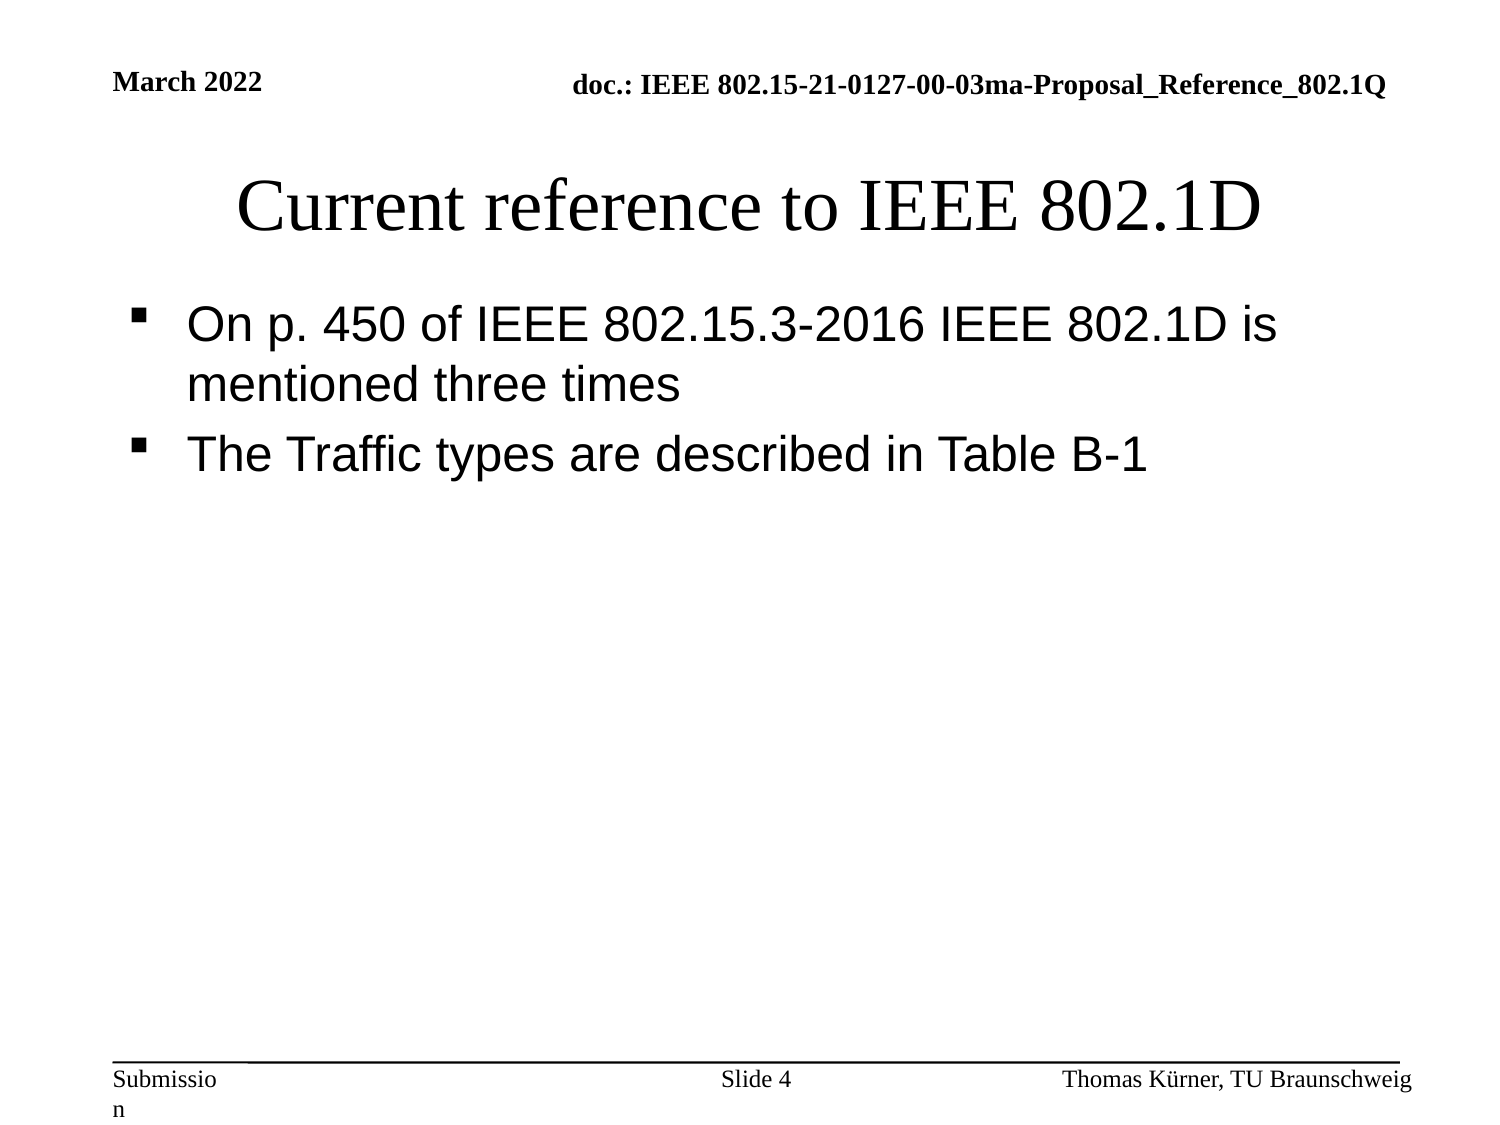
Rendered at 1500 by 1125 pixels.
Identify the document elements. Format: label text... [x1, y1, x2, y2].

list On p. 450 of IEEE 802.15.3-2016 IEEE 802.1D is mentioned three times The Traffic types are described in Table B-1 [112, 283, 1388, 959]
slide_number Slide 4 [712, 1061, 800, 1093]
title Current reference to IEEE 802.1D [112, 112, 1388, 283]
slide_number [112, 61, 376, 98]
footer Thomas Kürner, TU Braunschweig [899, 1061, 1413, 1093]
